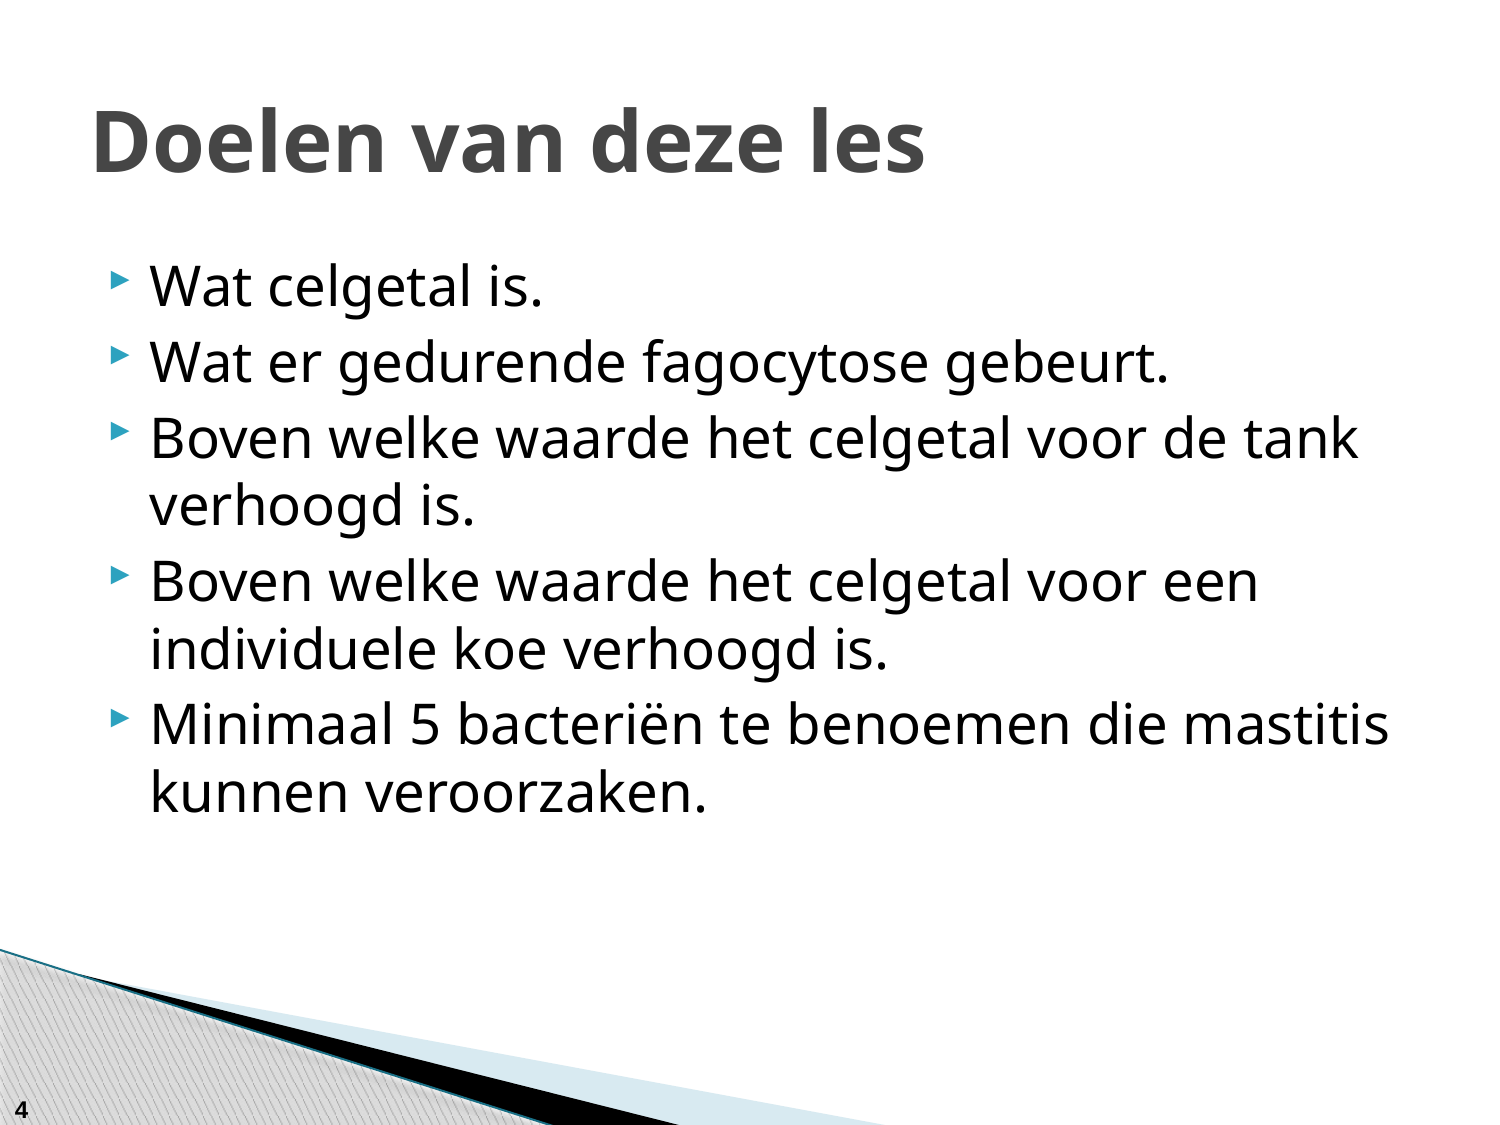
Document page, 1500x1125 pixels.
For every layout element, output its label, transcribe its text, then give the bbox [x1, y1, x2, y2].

title Doelen van deze les [75, 45, 1425, 233]
list Wat celgetal is. Wat er gedurende fagocytose gebeurt. Boven welke waarde het celgetal voor de tank verhoogd is. Boven welke waarde het celgetal voor een individuele koe verhoogd is. Minimaal 5 bacteriën te benoemen die mastitis kunnen veroorzaken. [75, 243, 1425, 986]
